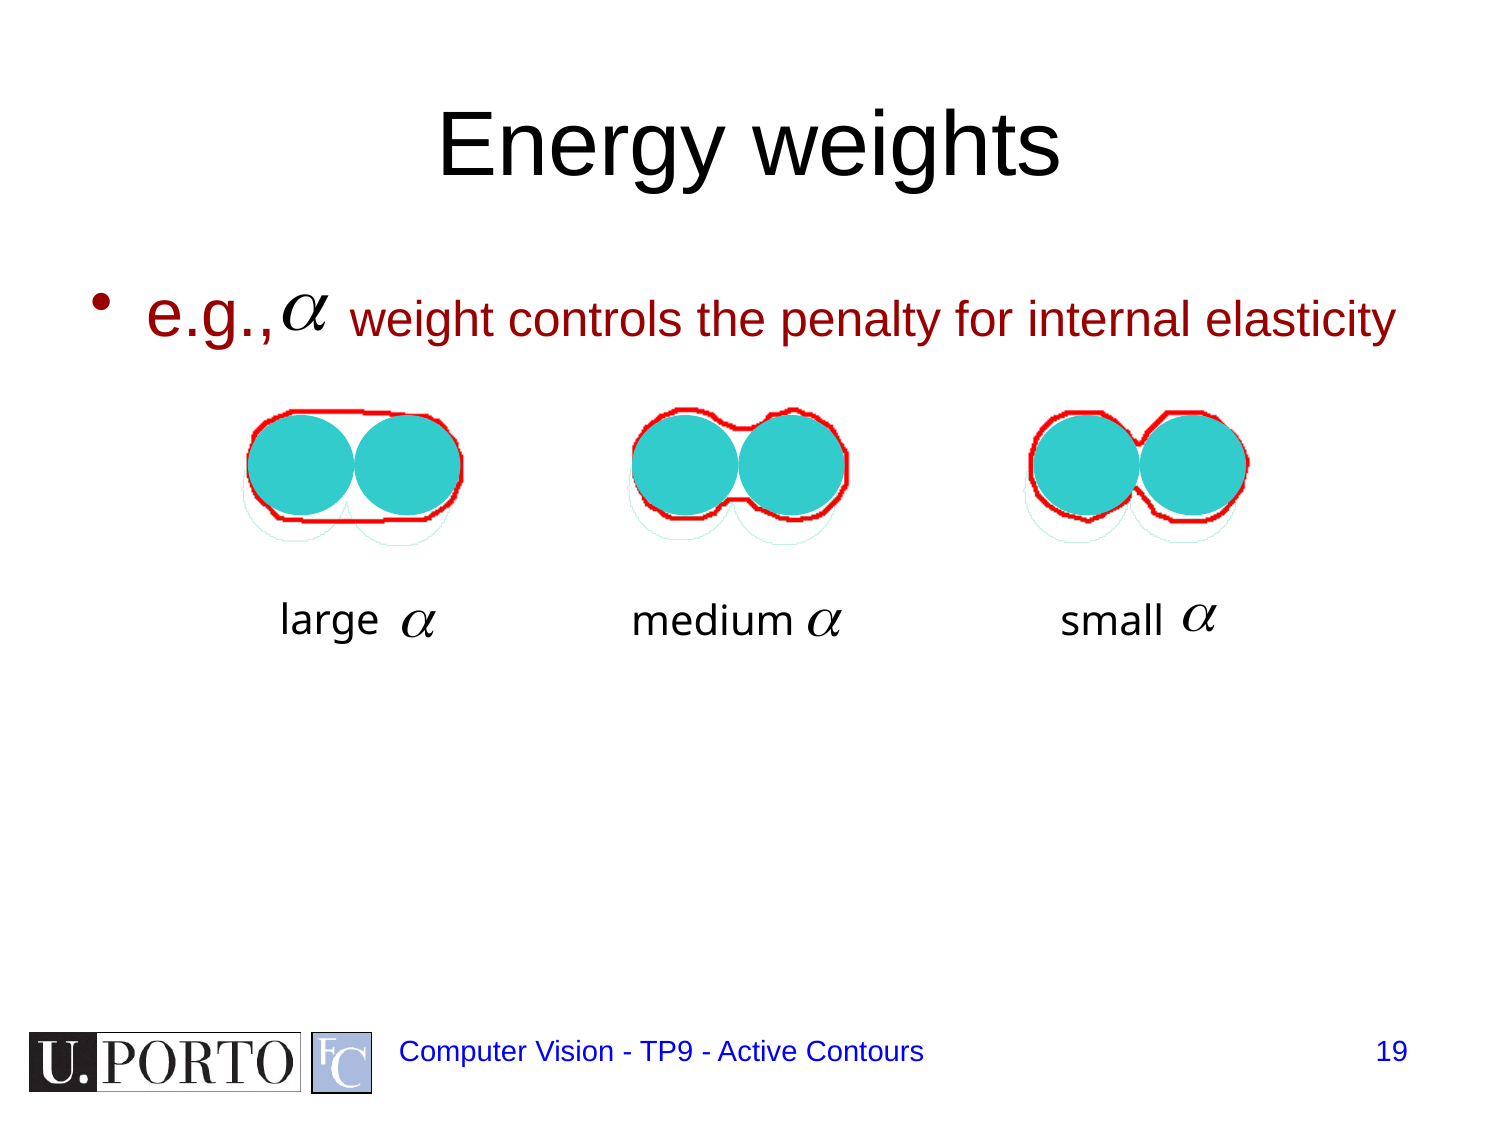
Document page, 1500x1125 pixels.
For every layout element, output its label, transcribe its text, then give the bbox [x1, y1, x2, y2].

list e.g., weight controls the penalty for internal elasticity [74, 262, 1426, 1006]
footer Computer Vision - TP9 - Active Contours [383, 1024, 1306, 1103]
picture [29, 1032, 301, 1092]
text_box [268, 585, 452, 652]
title Energy weights [74, 44, 1426, 233]
picture [313, 1033, 371, 1092]
picture [228, 400, 473, 558]
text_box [270, 278, 349, 351]
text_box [1049, 586, 1233, 652]
picture [620, 403, 857, 551]
picture [1021, 409, 1254, 549]
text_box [623, 585, 858, 652]
slide_number 19 [1316, 1024, 1424, 1103]
